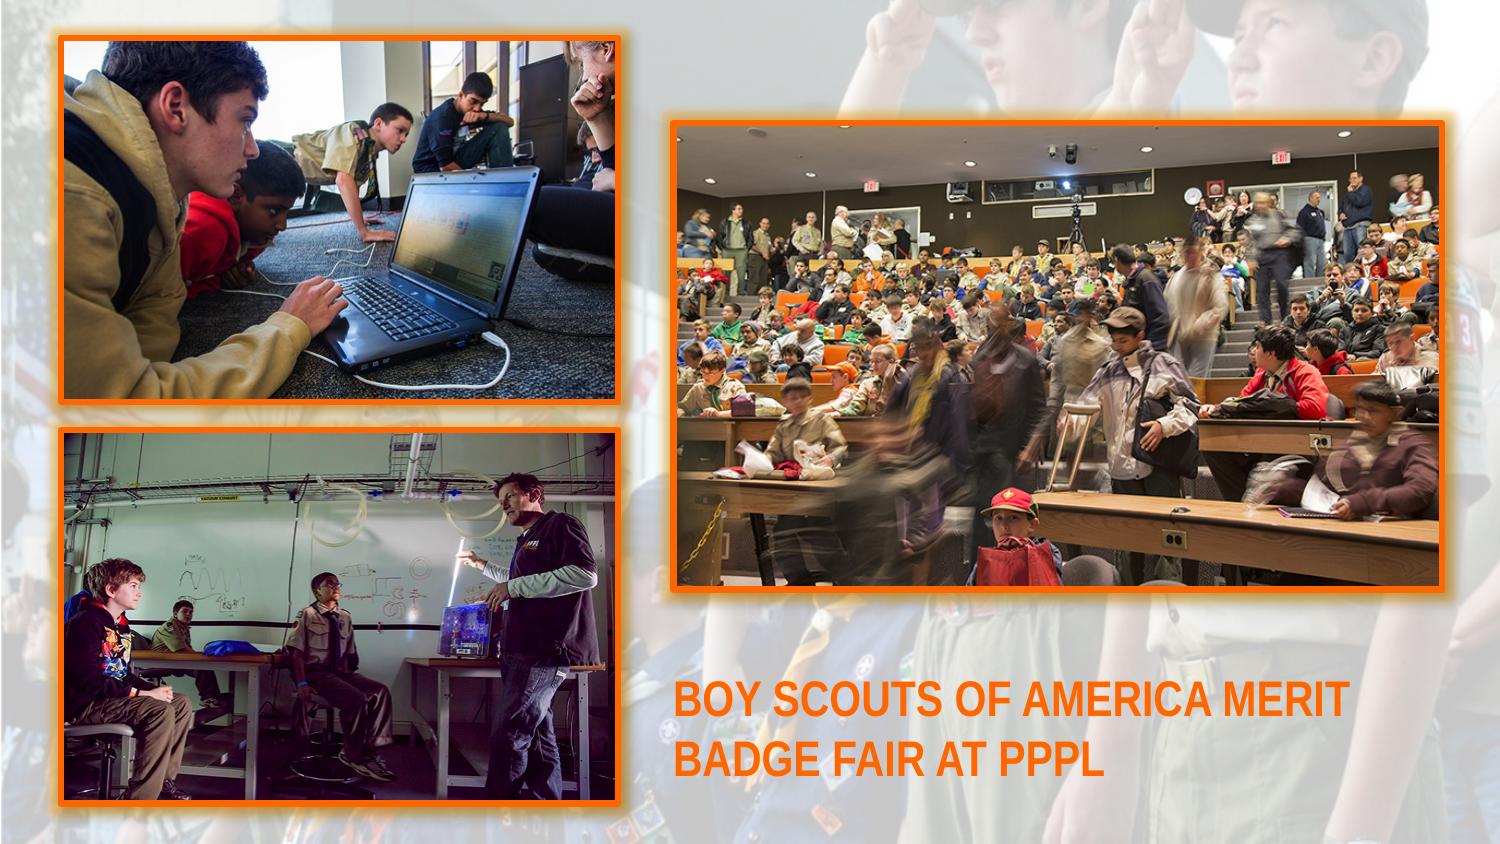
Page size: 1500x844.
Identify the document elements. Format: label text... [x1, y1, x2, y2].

picture [63, 40, 616, 400]
text_box BOY SCOUTS OF AMERICA MERIT BADGE FAIR AT PPPL [658, 659, 1457, 795]
picture [63, 432, 616, 801]
picture [675, 125, 1440, 588]
